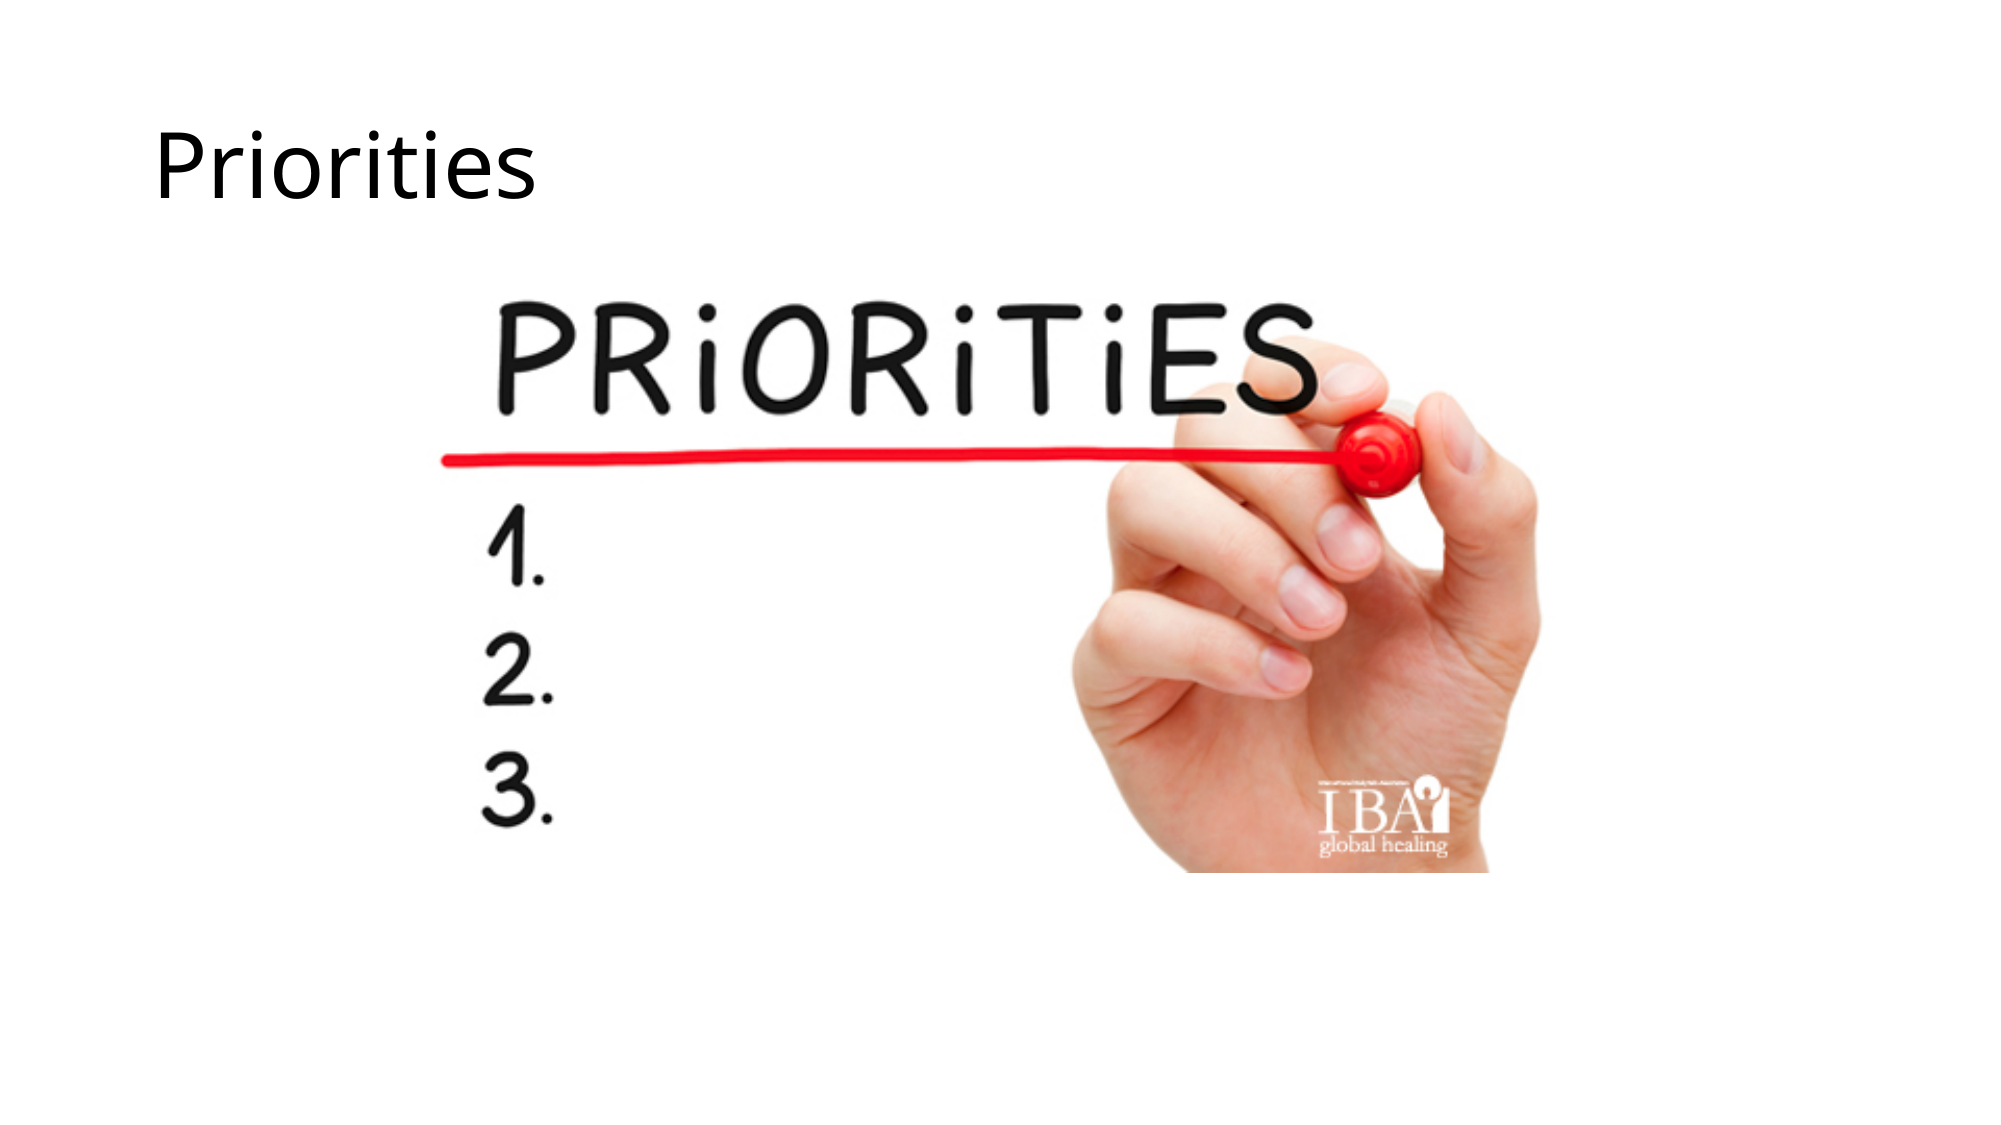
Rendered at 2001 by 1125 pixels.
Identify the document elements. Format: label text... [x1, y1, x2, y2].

picture [374, 252, 1610, 873]
title Priorities [137, 59, 1863, 278]
